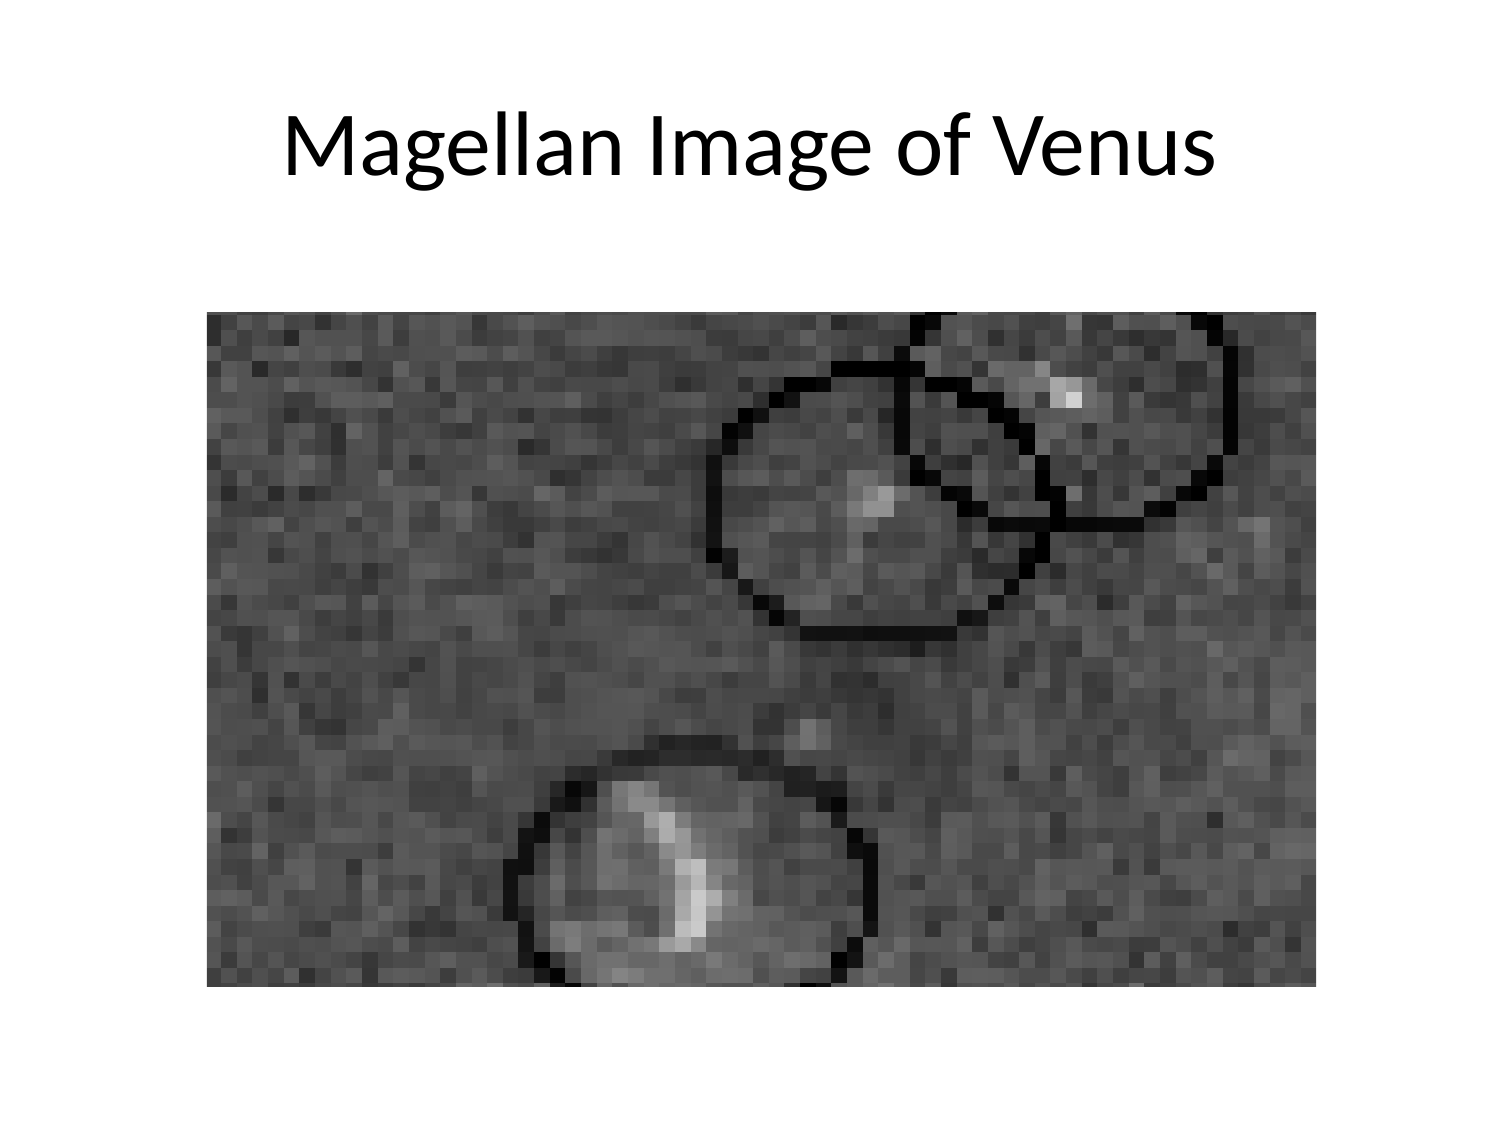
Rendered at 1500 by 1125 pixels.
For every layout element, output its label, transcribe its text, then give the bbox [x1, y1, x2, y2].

title Magellan Image of Venus [75, 45, 1425, 233]
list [206, 312, 1317, 987]
